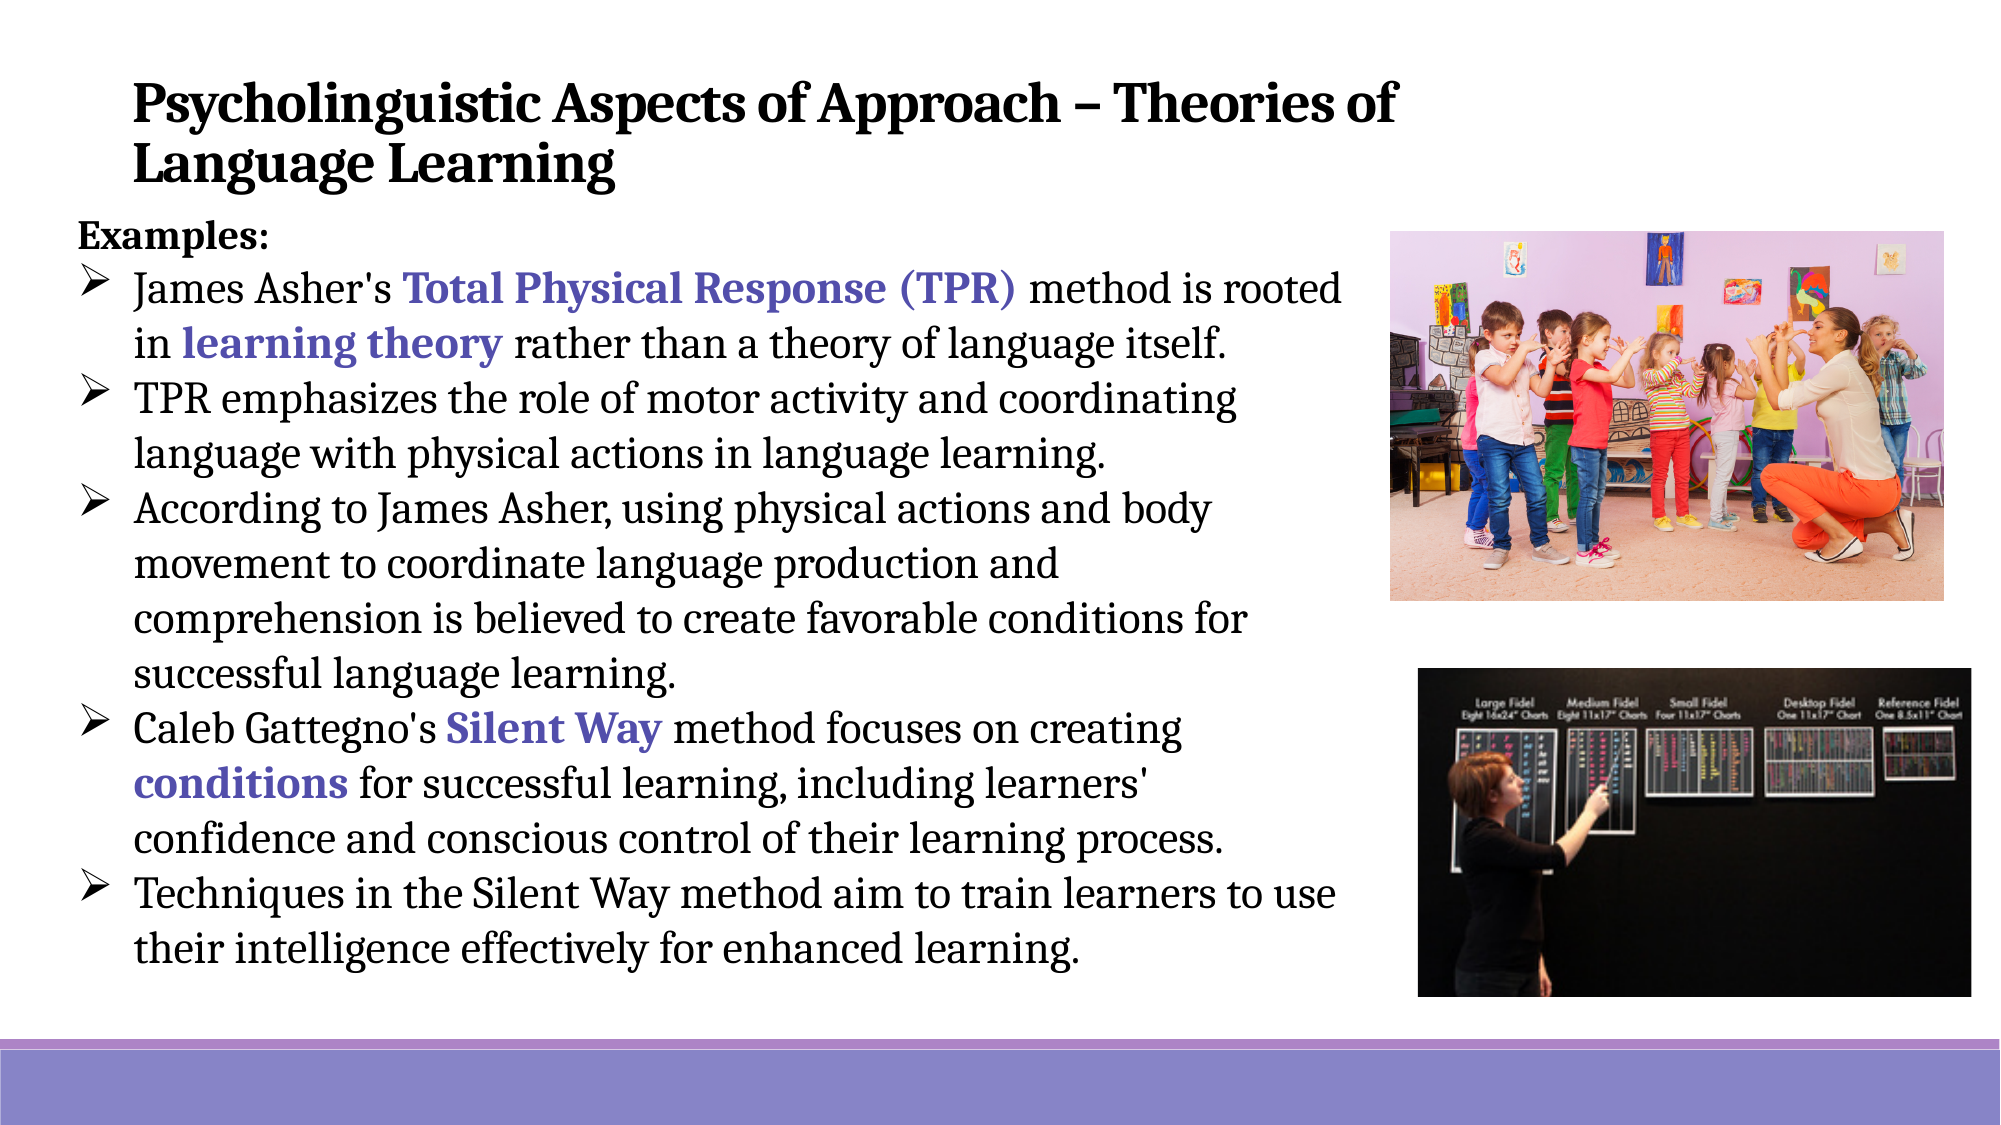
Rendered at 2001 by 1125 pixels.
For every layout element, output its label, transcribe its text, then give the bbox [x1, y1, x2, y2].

picture [1417, 667, 1972, 998]
text_box Examples: James Asher's Total Physical Response (TPR) method is rooted in learning theory rather than a theory of language itself. TPR emphasizes the role of motor activity and coordinating language with physical actions in language learning. According to James Asher, using physical actions and body movement to coordinate language production and comprehension is believed to create favorable conditions for successful language learning. Caleb Gattegno's Silent Way method focuses on creating conditions for successful learning, including learners' confidence and conscious control of their learning process. Techniques in the Silent Way method aim to train learners to use their intelligence effectively for enhanced learning. [62, 200, 1363, 980]
picture [1390, 231, 1945, 601]
text_box Psycholinguistic Aspects of Approach – Theories of Language Learning [117, 68, 1590, 193]
